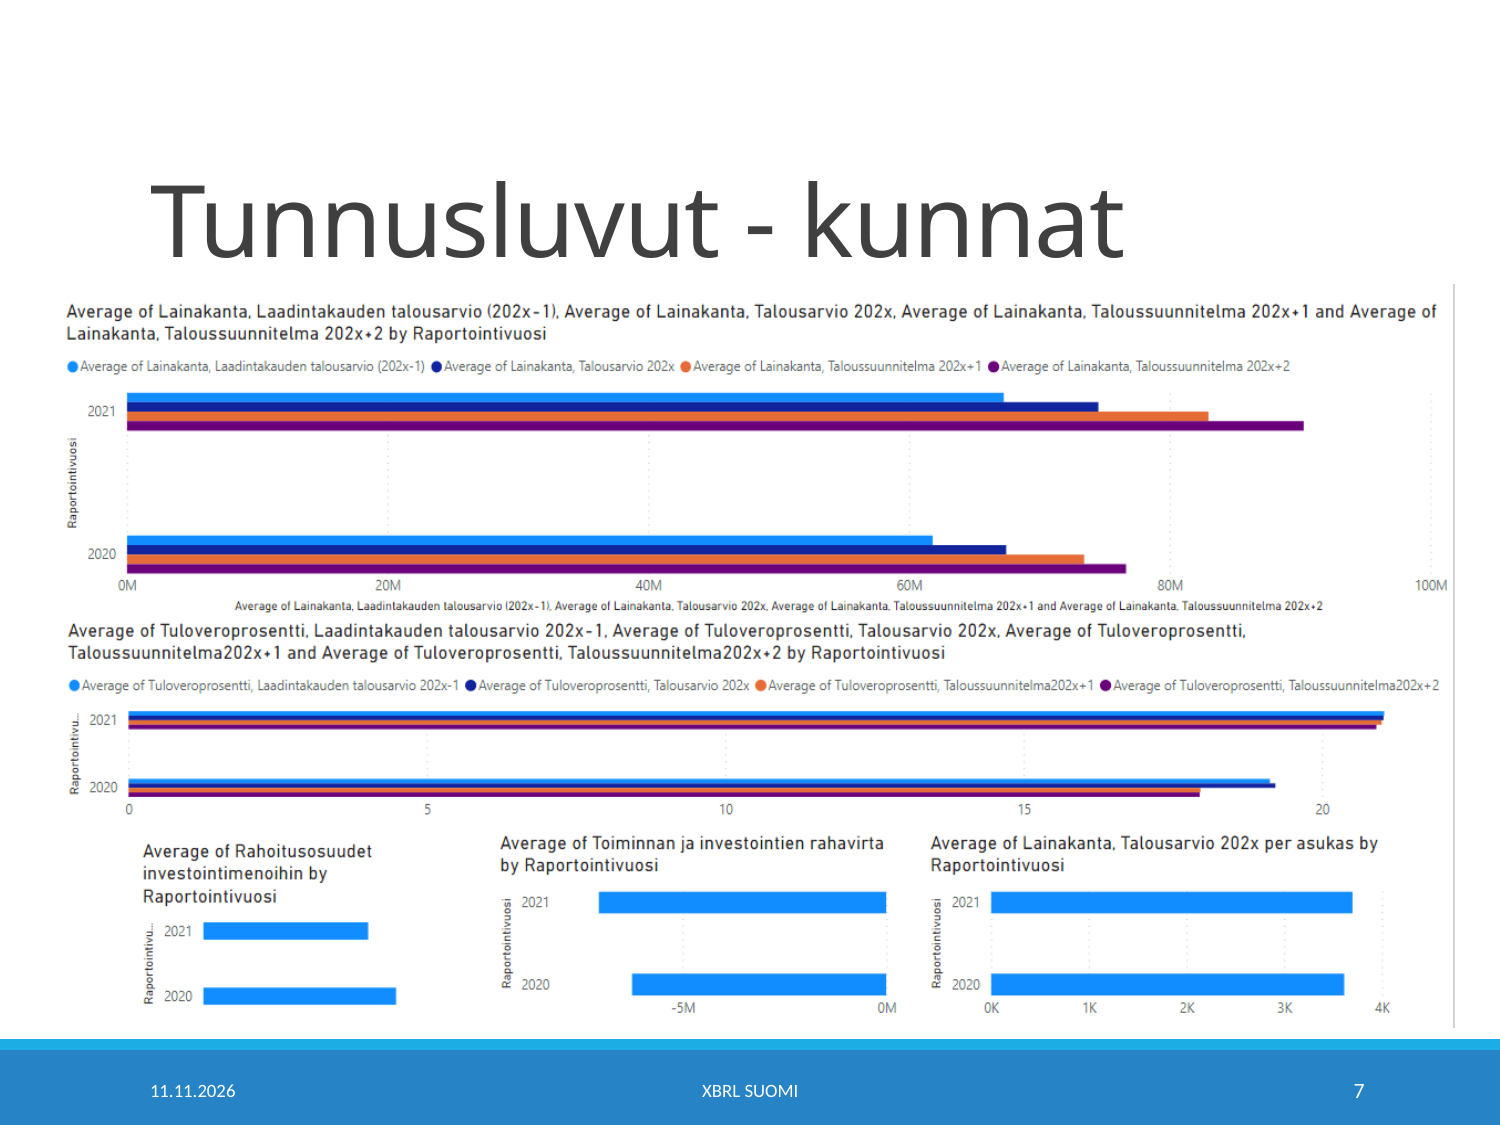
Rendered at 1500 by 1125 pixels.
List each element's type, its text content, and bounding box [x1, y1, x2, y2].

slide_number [135, 1059, 440, 1120]
title Tunnusluvut - kunnat [135, 47, 1373, 281]
picture [52, 284, 1460, 1029]
footer XBRL Suomi [453, 1059, 1047, 1120]
slide_number 7 [1218, 1059, 1380, 1120]
